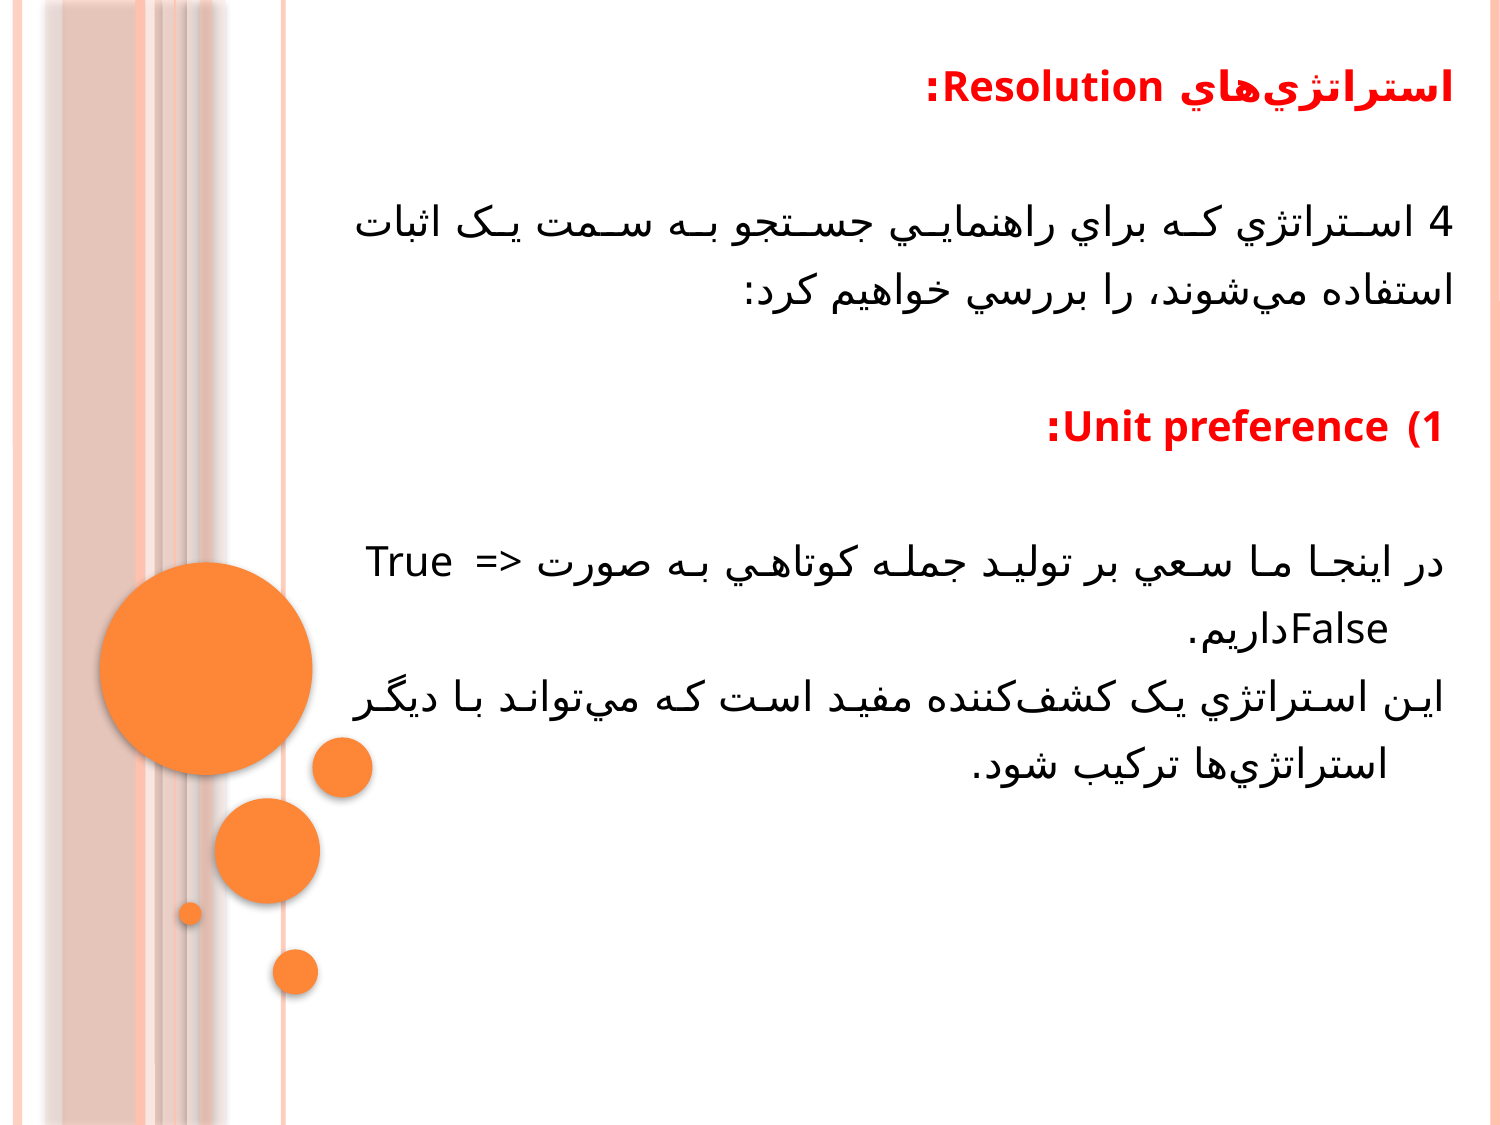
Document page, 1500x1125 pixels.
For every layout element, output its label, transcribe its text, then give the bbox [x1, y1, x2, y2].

text_box Unit preference: در اينجا ما سعي بر توليد جمله کوتاهي به صورت True => False‌داريم. اين استراتژي يک کشف‌کننده مفيد است که مي‌تواند با ديگر استراتژي‌ها ترکيب شود. [339, 374, 1461, 795]
text_box استراتژي‌هاي Resolution: 4 استراتژي که براي راهنمايي جستجو به سمت يک اثبات استفاده مي‌شوند، را بررسي خواهيم کرد: [339, 35, 1470, 320]
